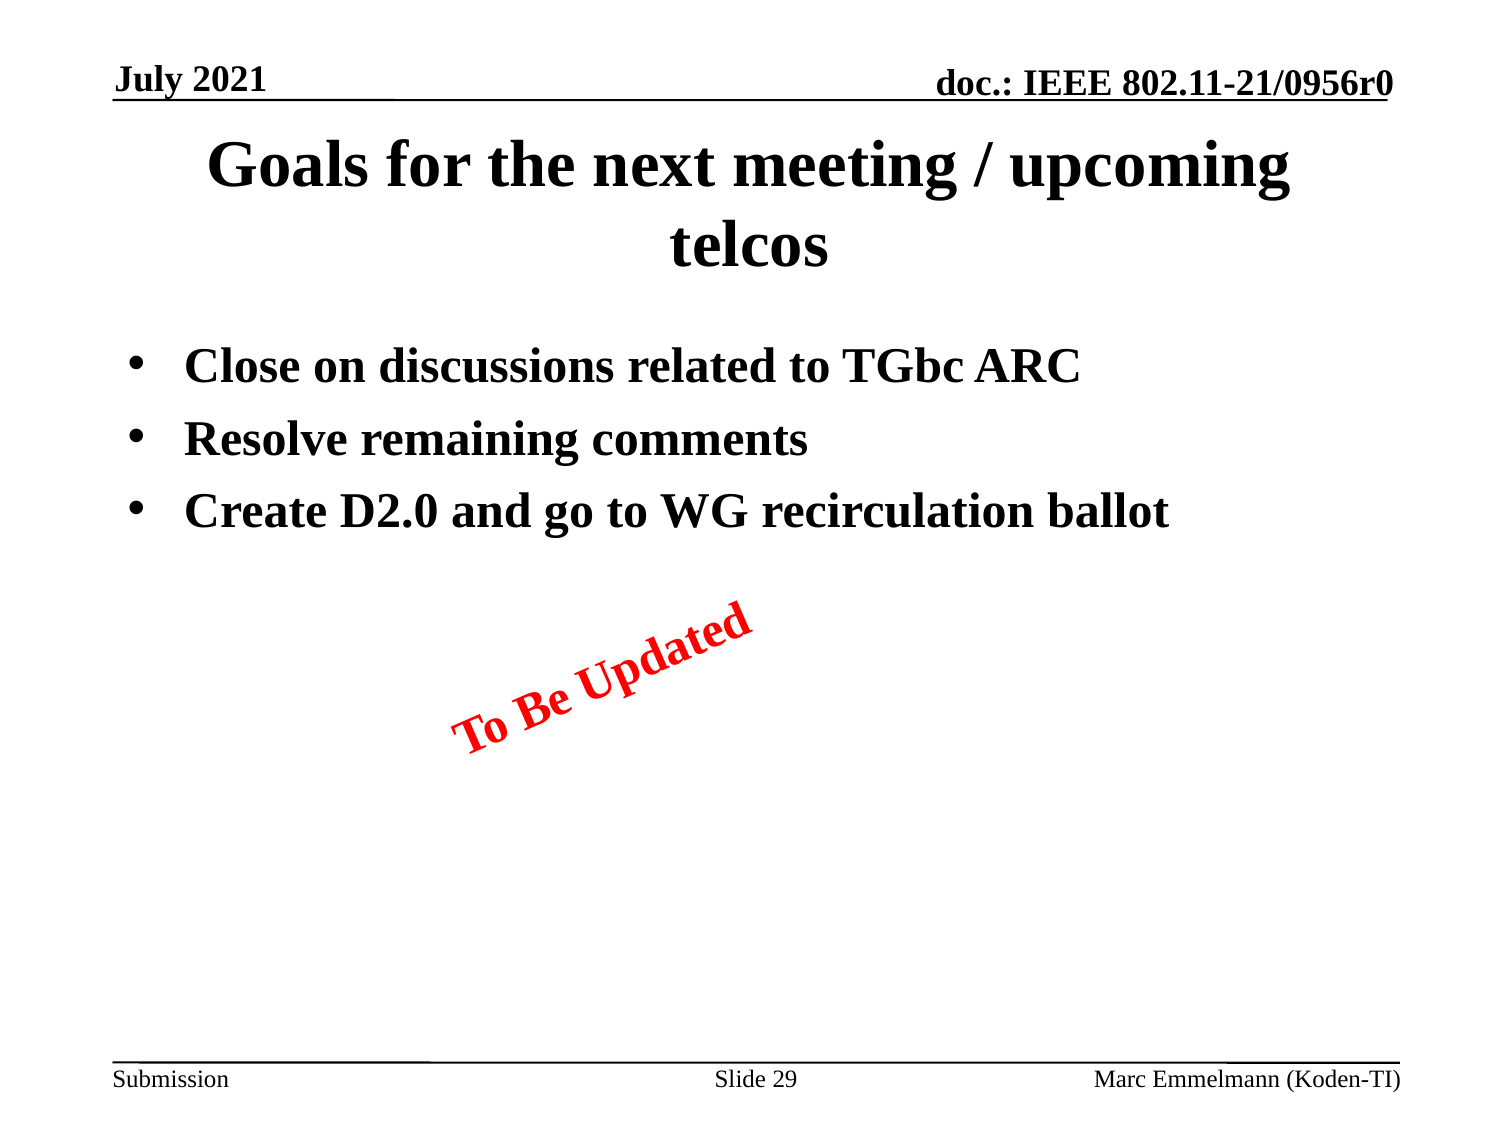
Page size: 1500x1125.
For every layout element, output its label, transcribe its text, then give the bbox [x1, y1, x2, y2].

footer Marc Emmelmann (Koden-TI) [878, 1061, 1402, 1093]
title Goals for the next meeting / upcoming telcos [112, 112, 1388, 288]
list Close on discussions related to TGbc ARC Resolve remaining comments Create D2.0 and go to WG recirculation ballot [112, 324, 1388, 1000]
text_box To Be Updated [427, 527, 879, 780]
slide_number Slide 29 [712, 1061, 800, 1123]
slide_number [114, 54, 423, 100]
